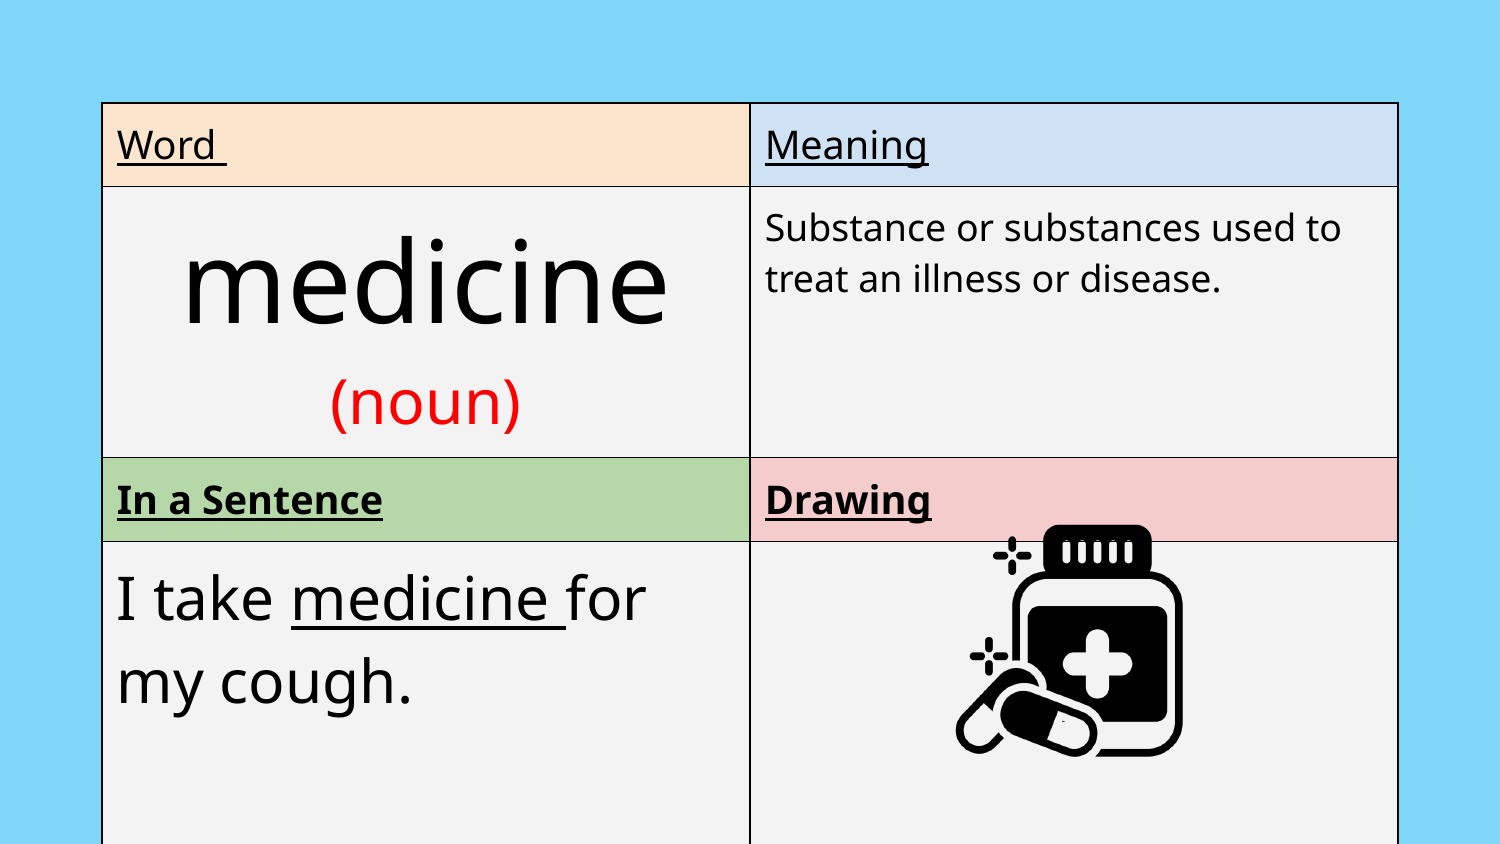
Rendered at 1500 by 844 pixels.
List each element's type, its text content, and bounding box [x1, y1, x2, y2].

table_cell I take medicine for my cough. [103, 542, 749, 844]
table_header Meaning [751, 104, 1397, 186]
table_cell Drawing [751, 458, 1397, 541]
table_cell Substance or substances used to treat an illness or disease. [751, 187, 1397, 457]
table_header Word [103, 104, 749, 186]
table_cell medicine (noun) [103, 187, 749, 457]
table_cell In a Sentence [103, 458, 749, 541]
picture [914, 517, 1224, 778]
table_cell [751, 542, 1397, 844]
